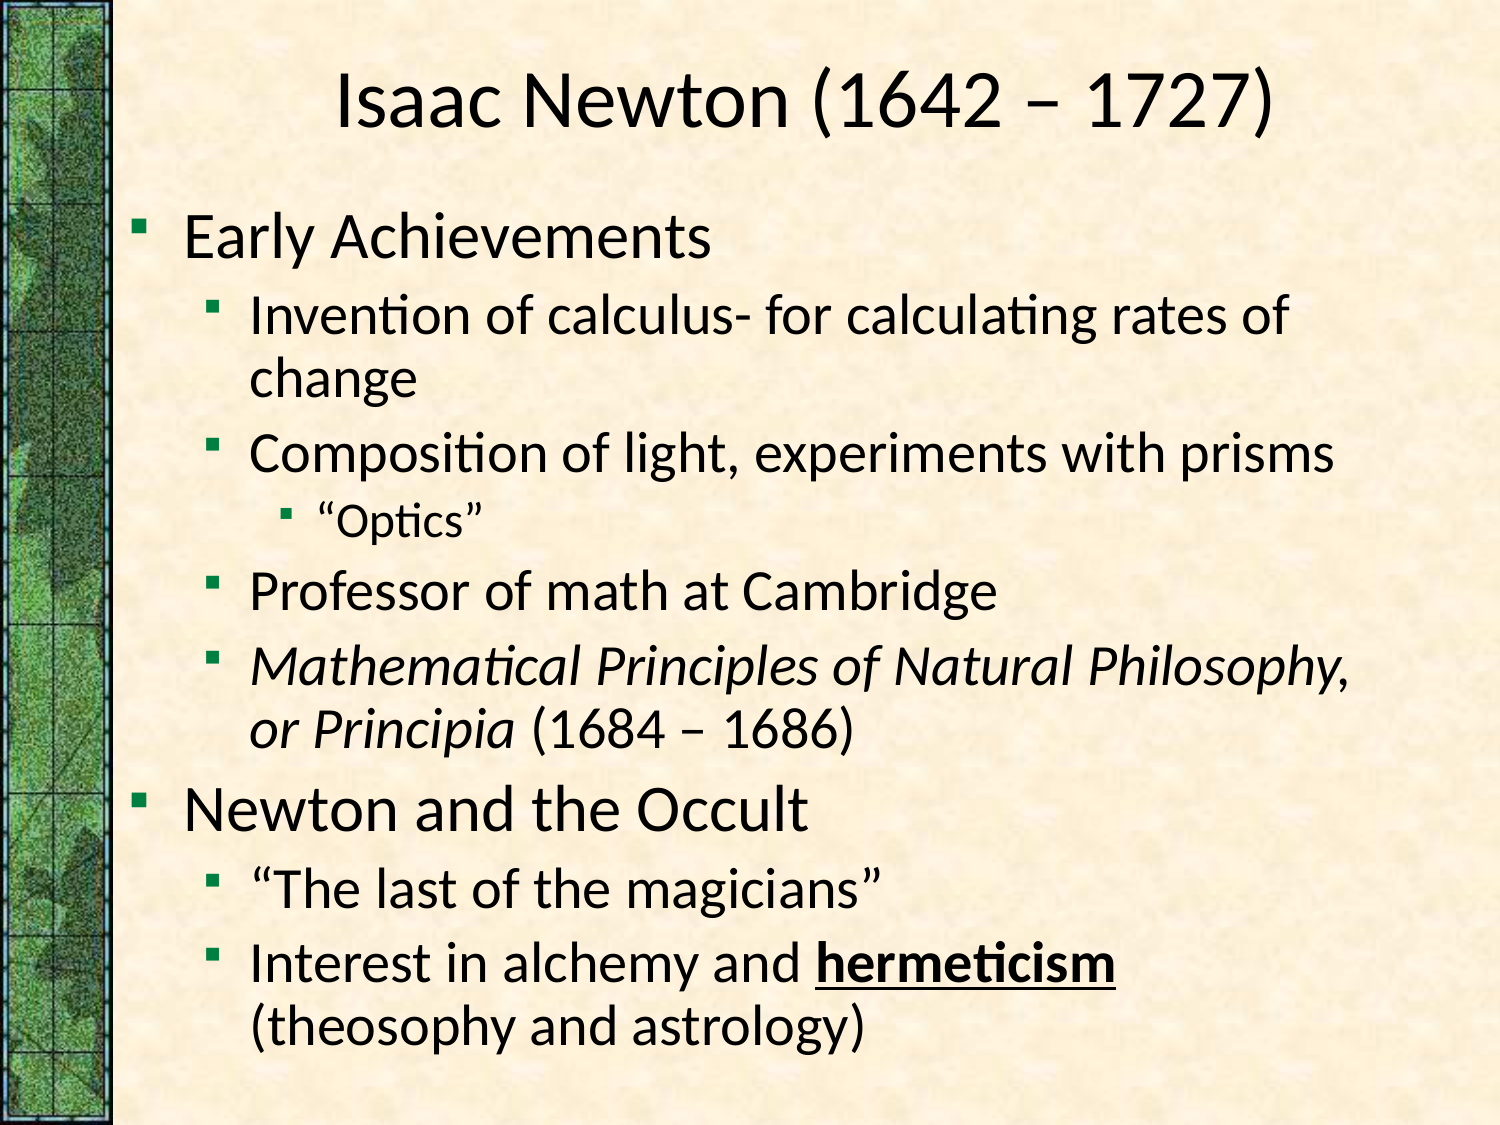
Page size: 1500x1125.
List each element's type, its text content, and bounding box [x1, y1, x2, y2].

picture [0, 0, 1500, 1125]
title Isaac Newton (1642 – 1727) [112, 0, 1500, 188]
list Early Achievements Invention of calculus- for calculating rates of change Composition of light, experiments with prisms “Optics” Professor of math at Cambridge Mathematical Principles of Natural Philosophy, or Principia (1684 – 1686) Newton and the Occult “The last of the magicians” Interest in alchemy and hermeticism (theosophy and astrology) [112, 193, 1387, 1075]
